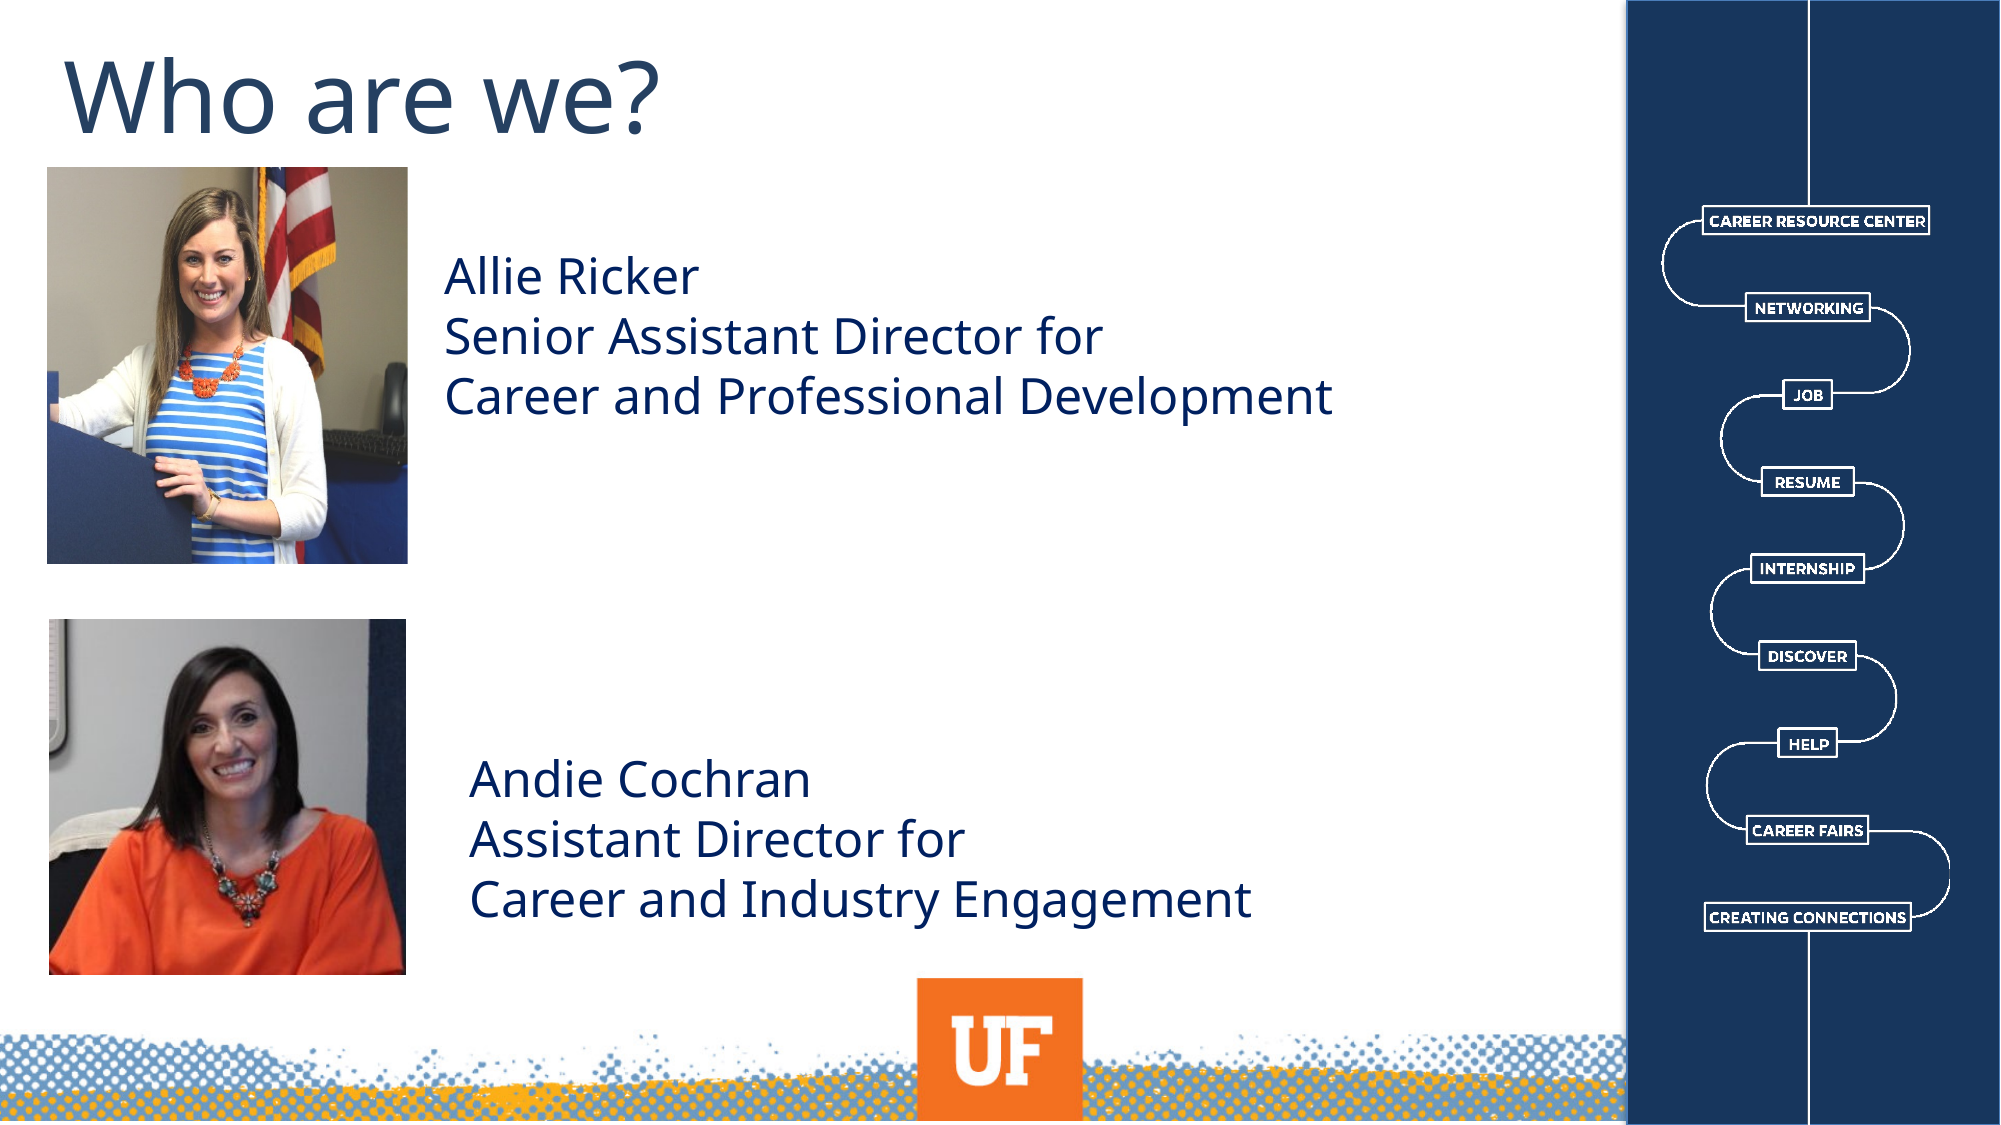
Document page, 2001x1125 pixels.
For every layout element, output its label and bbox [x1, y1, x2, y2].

list [46, 166, 408, 565]
picture [0, 0, 2000, 1125]
